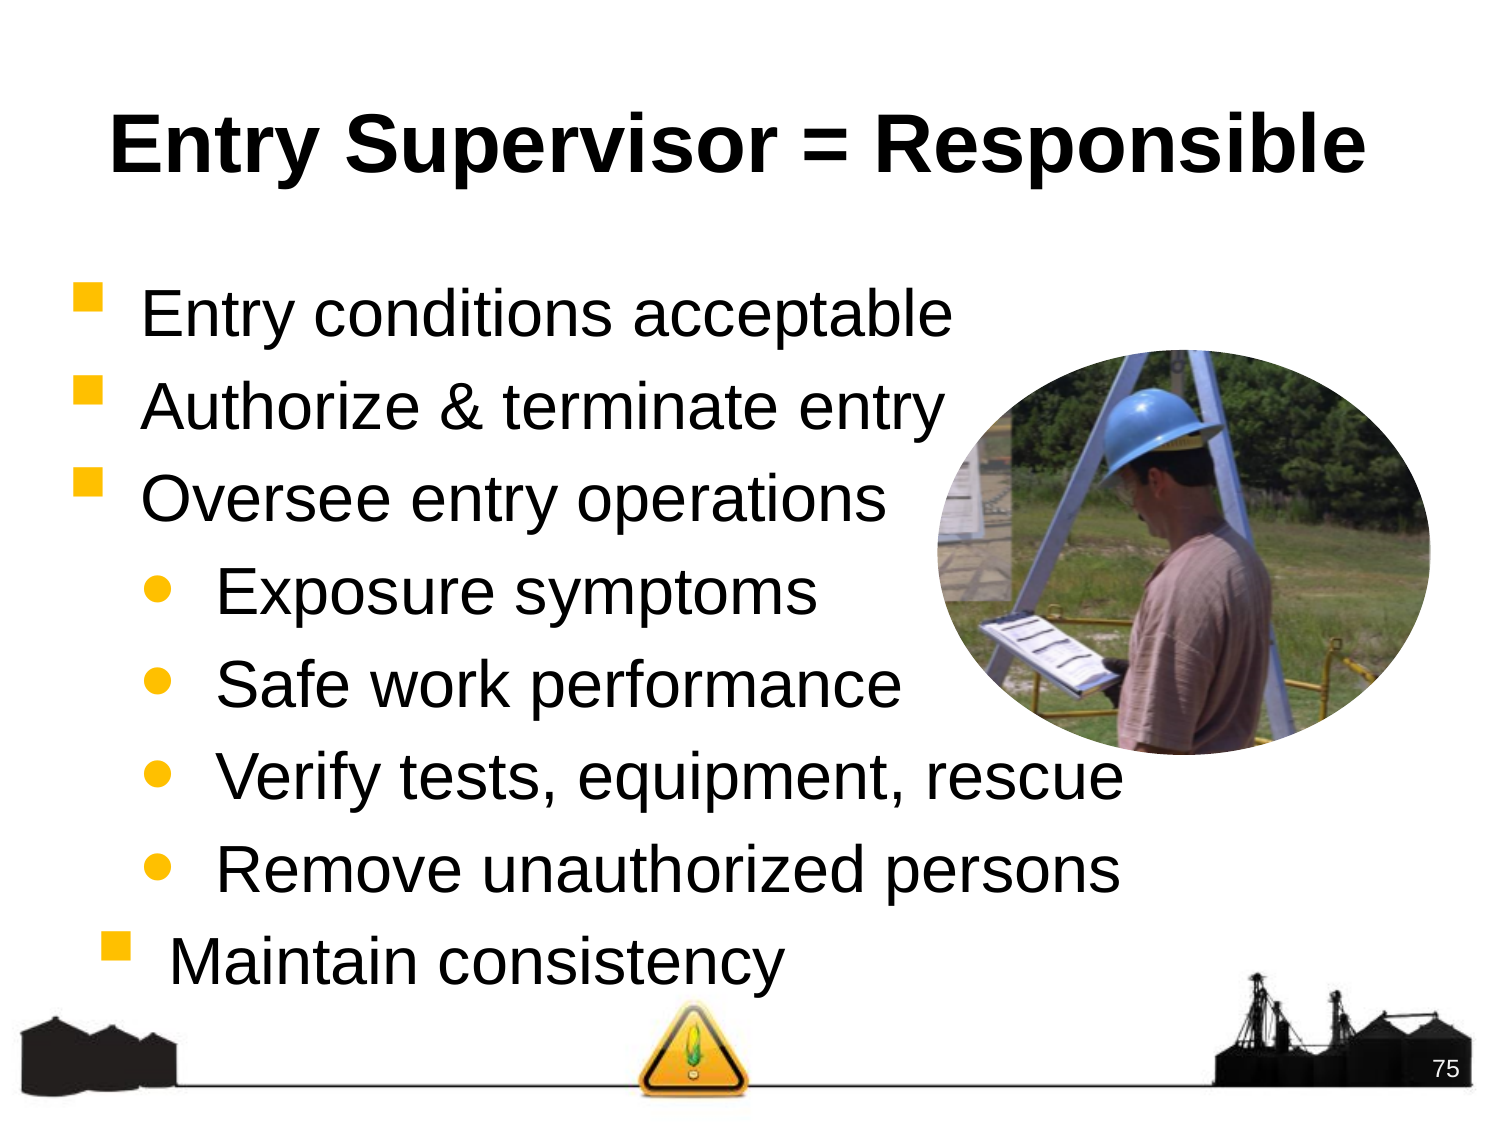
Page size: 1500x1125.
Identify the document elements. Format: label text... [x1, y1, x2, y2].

picture [937, 349, 1431, 756]
title Entry Supervisor = Responsible [0, 45, 1500, 233]
picture [0, 944, 1500, 1125]
list Entry conditions acceptable Authorize & terminate entry Oversee entry operations Exposure symptoms Safe work performance Verify tests, equipment, rescue Remove unauthorized persons Maintain consistency [50, 262, 1400, 943]
